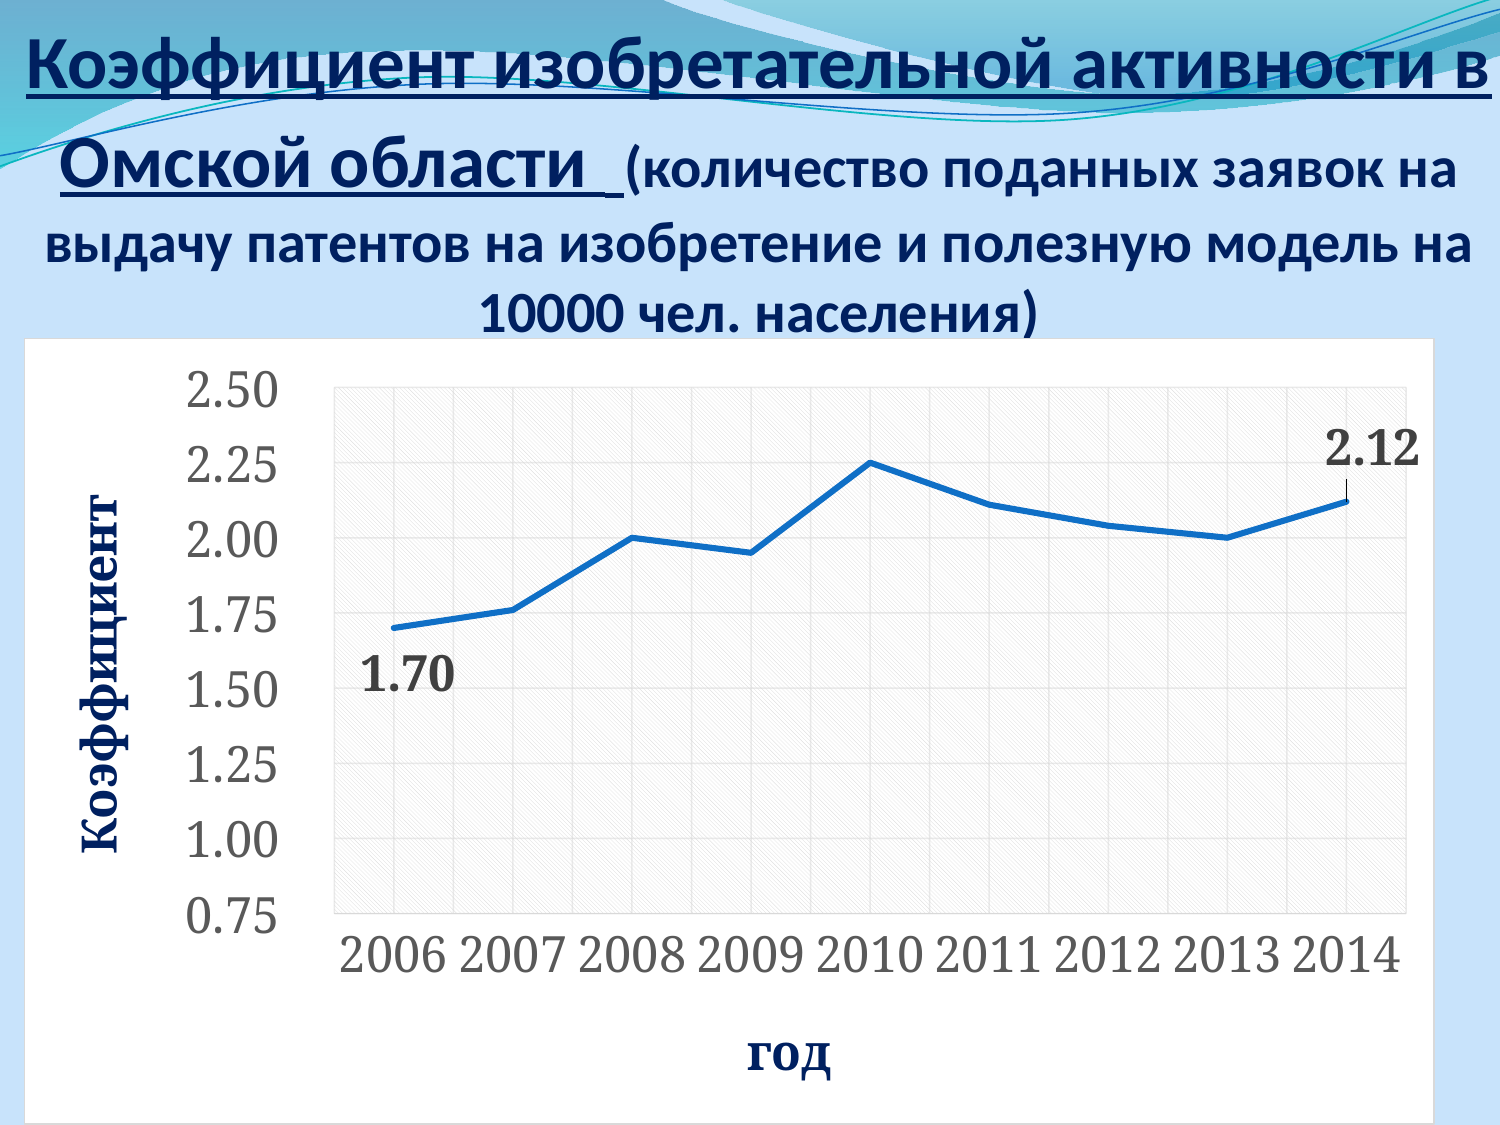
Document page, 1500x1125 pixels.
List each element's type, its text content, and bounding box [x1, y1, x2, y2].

chart [23, 337, 1471, 1125]
text_box Коэффициент изобретательной активности в Омской области (количество поданных заявок на выдачу патентов на изобретение и полезную модель на 10000 чел. населения) [23, 19, 1495, 344]
